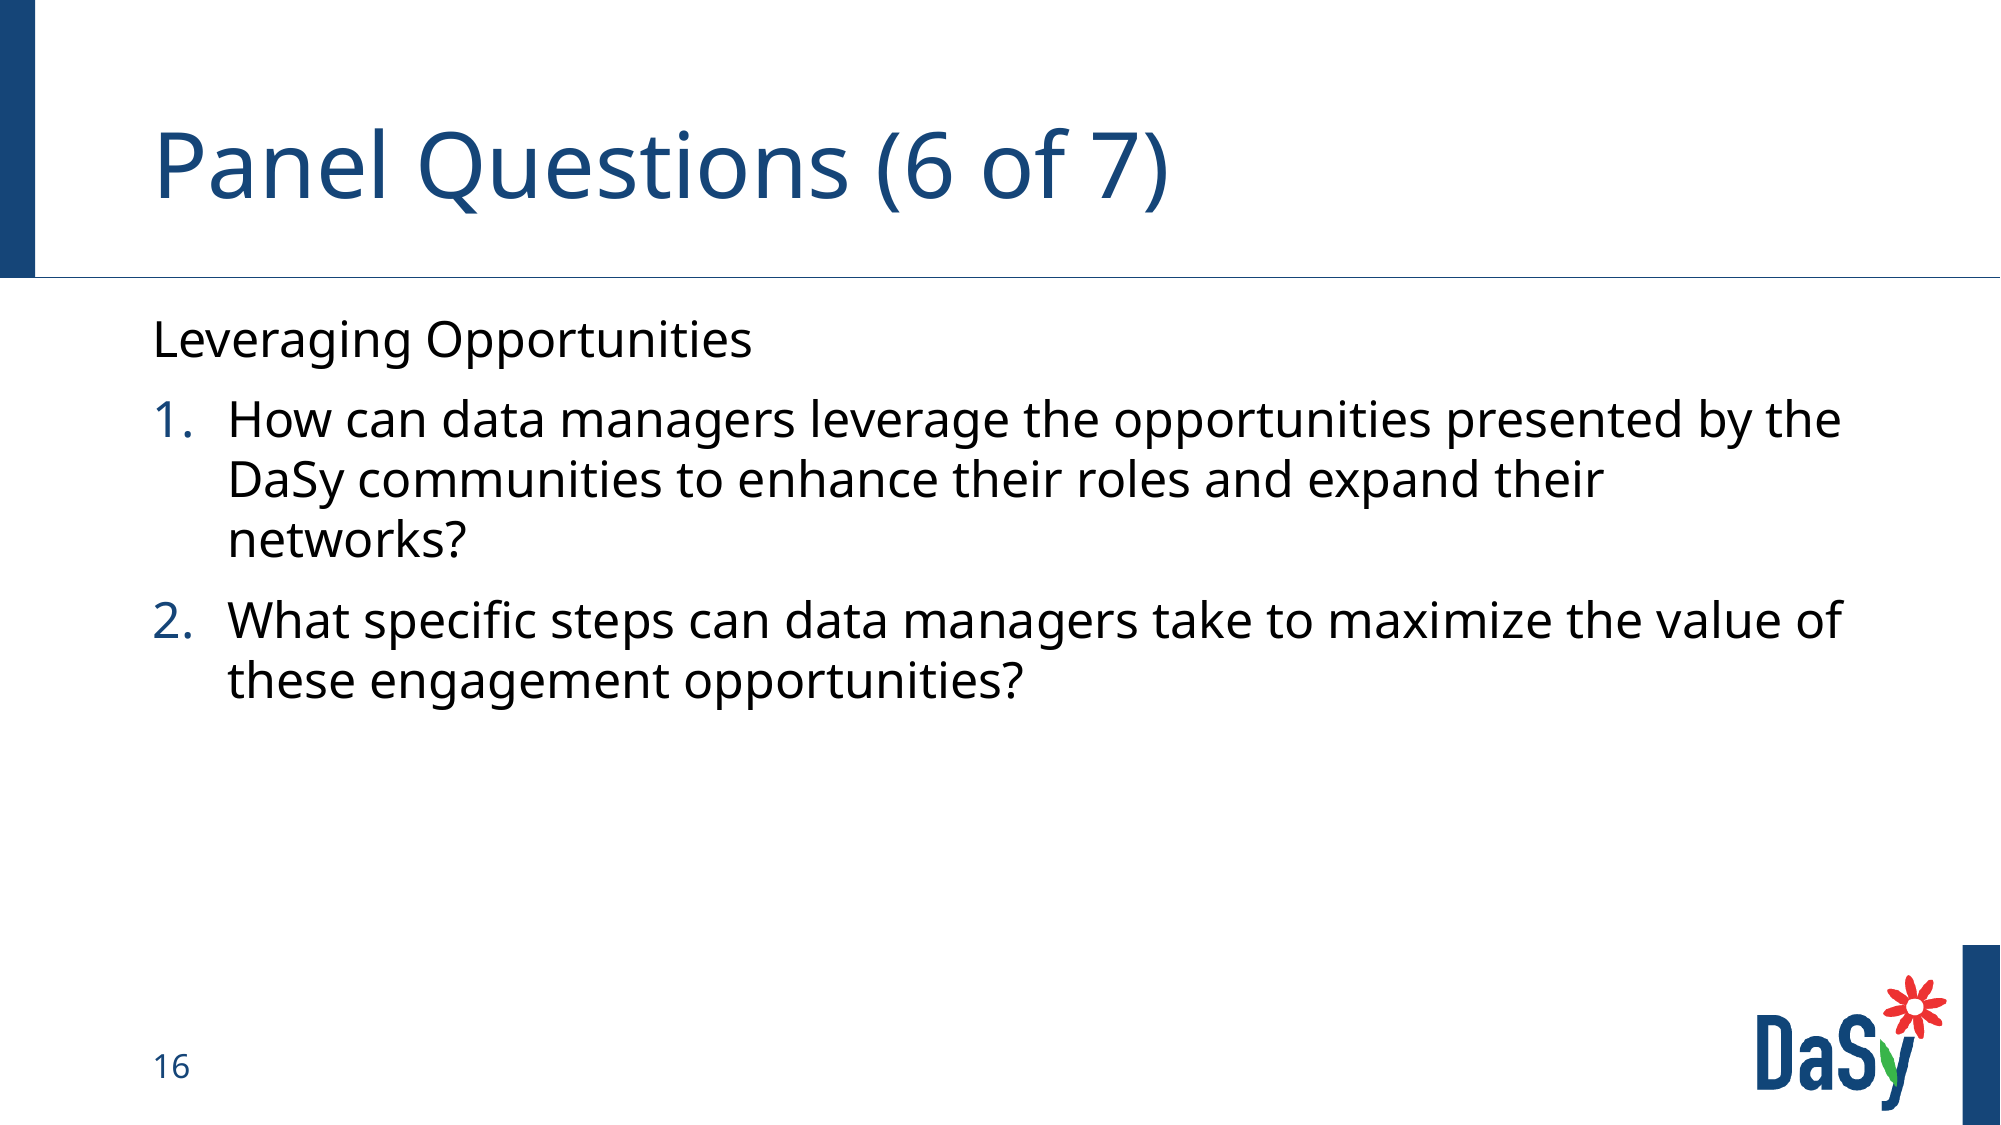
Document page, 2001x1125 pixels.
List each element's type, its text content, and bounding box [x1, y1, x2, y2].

list Leveraging Opportunities How can data managers leverage the opportunities presented by the DaSy communities to enhance their roles and expand their networks? What specific steps can data managers take to maximize the value of these engagement opportunities? [137, 299, 1863, 1008]
picture [1757, 975, 1947, 1111]
title Panel Questions (6 of 7) [137, 59, 1863, 278]
